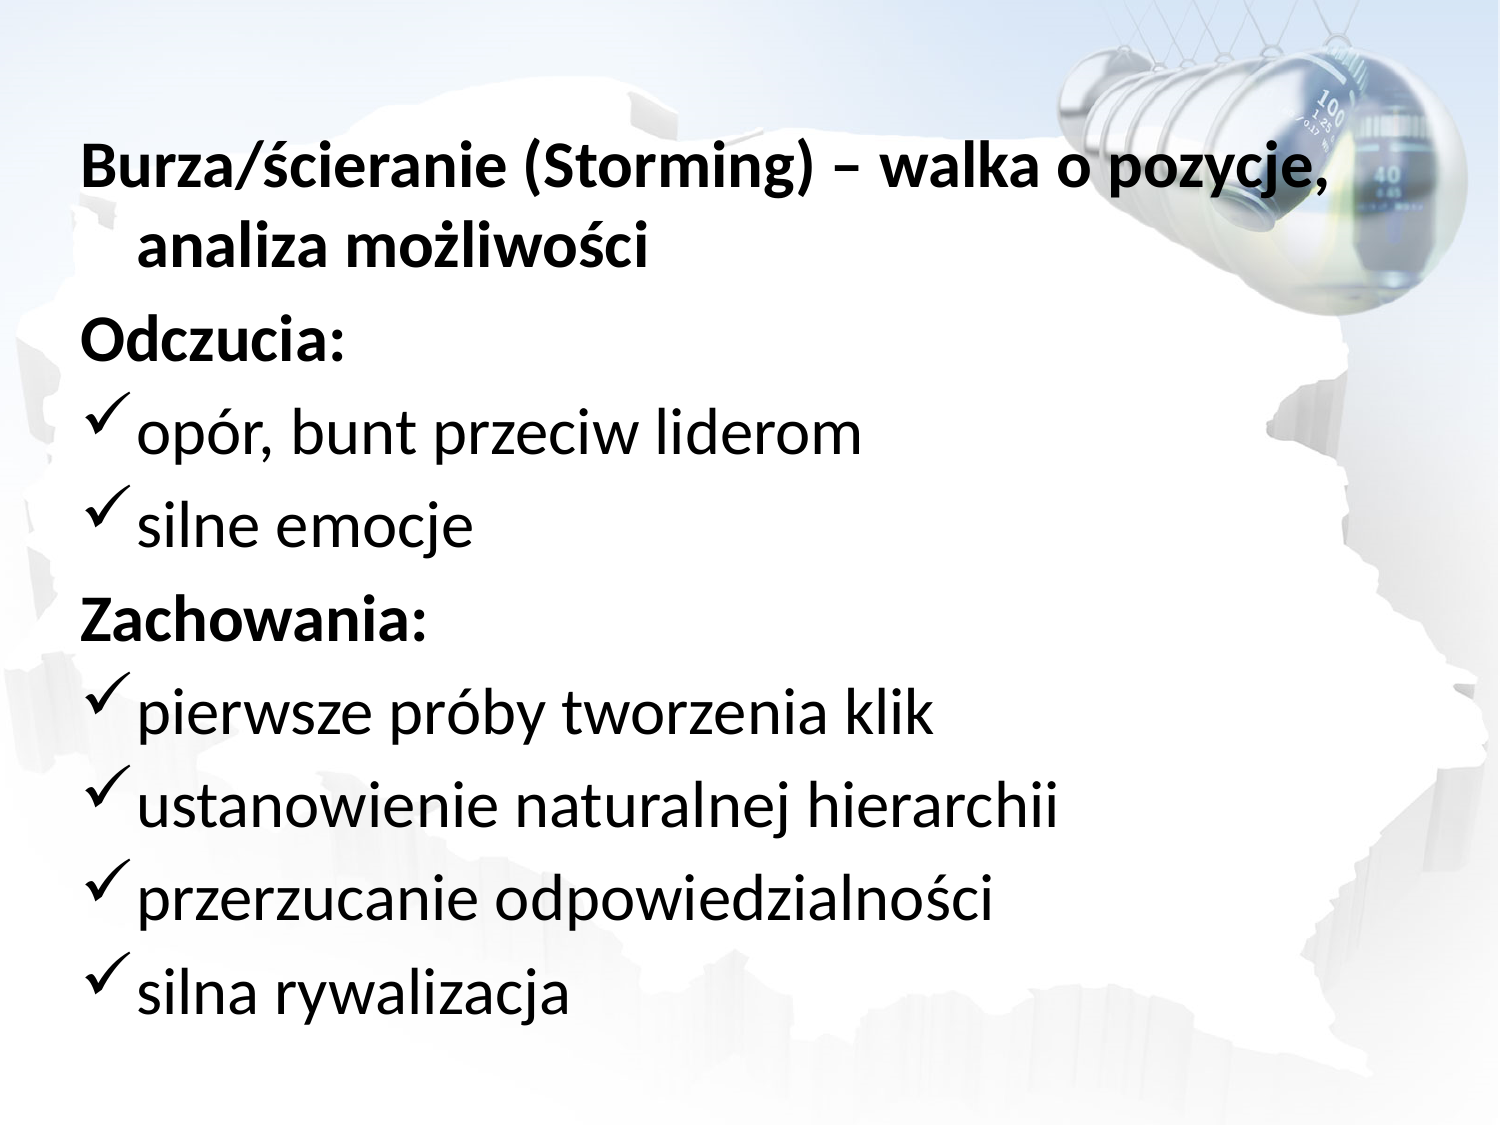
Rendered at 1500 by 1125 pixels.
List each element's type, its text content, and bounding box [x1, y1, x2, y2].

picture [0, 0, 1500, 1125]
list Burza/ścieranie (Storming) – walka o pozycje, analiza możliwości Odczucia: opór, bunt przeciw liderom silne emocje Zachowania: pierwsze próby tworzenia klik ustanowienie naturalnej hierarchii przerzucanie odpowiedzialności silna rywalizacja [64, 113, 1416, 1083]
